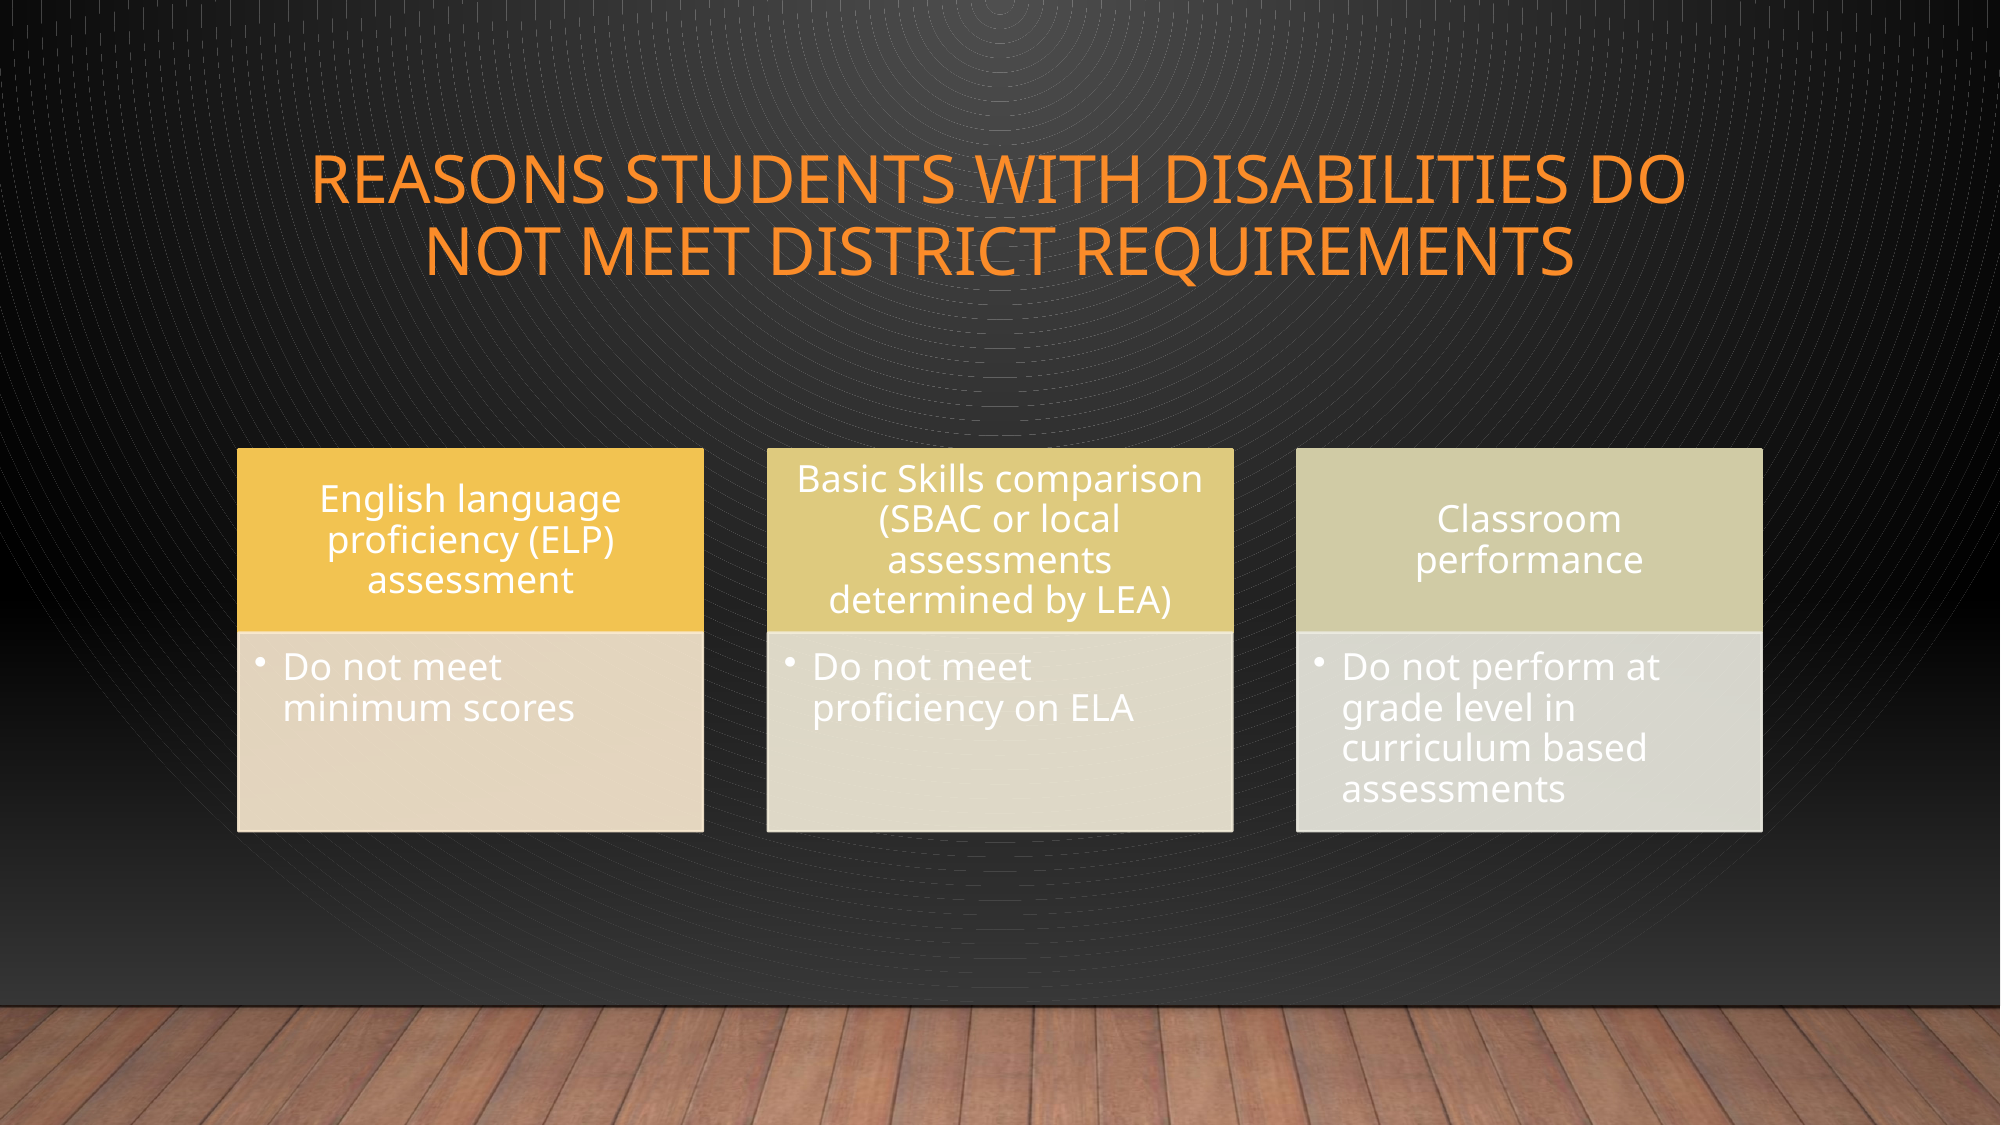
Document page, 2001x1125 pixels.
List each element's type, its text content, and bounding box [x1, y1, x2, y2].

title Reasons students with disabilities do not meet district requirements [238, 131, 1763, 305]
picture [0, 1005, 2000, 1125]
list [237, 383, 1763, 897]
